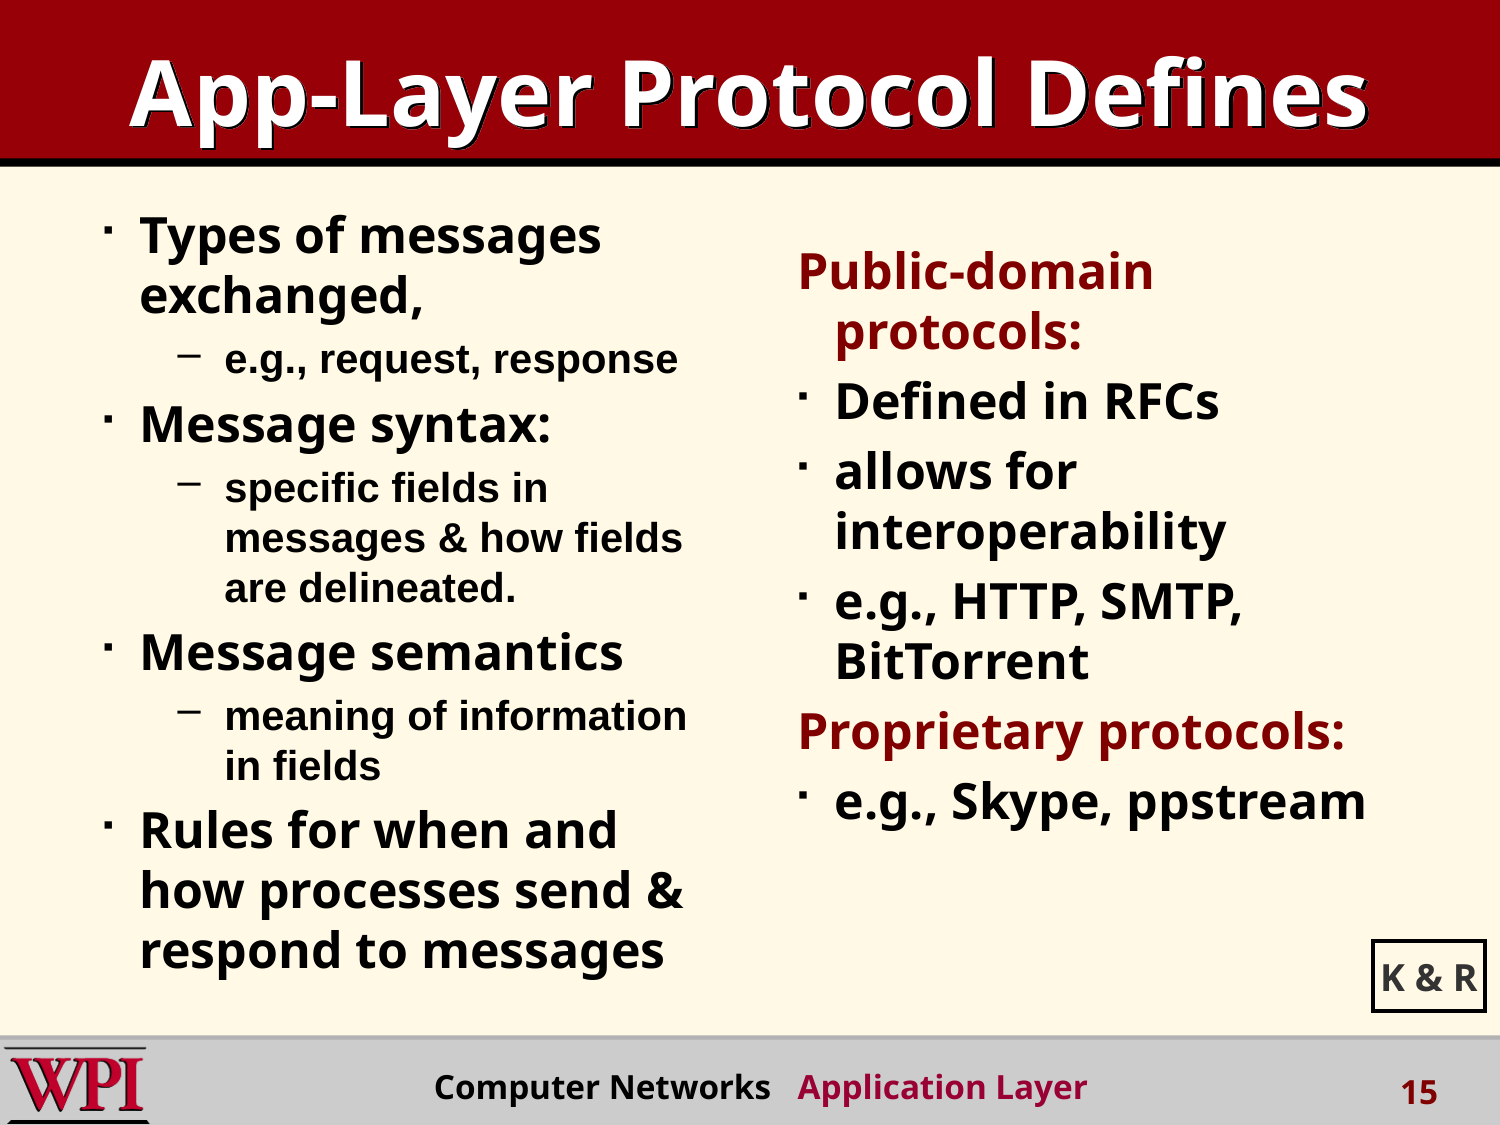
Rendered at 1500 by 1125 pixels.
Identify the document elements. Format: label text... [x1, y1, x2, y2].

picture [0, 0, 1500, 158]
picture [0, 1040, 1500, 1125]
list Public-domain protocols: Defined in RFCs allows for interoperability e.g., HTTP, SMTP, BitTorrent Proprietary protocols: e.g., Skype, ppstream [782, 231, 1408, 995]
title App-Layer Protocol Defines [29, 18, 1471, 150]
slide_number 15 [1344, 1063, 1495, 1102]
picture [0, 167, 1500, 1035]
list Types of messages exchanged, e.g., request, response Message syntax: specific fields in messages & how fields are delineated. Message semantics meaning of information in fields Rules for when and how processes send & respond to messages [87, 196, 740, 1000]
text_box K & R [1372, 941, 1486, 1012]
footer Computer Networks Application Layer [210, 1058, 1304, 1107]
